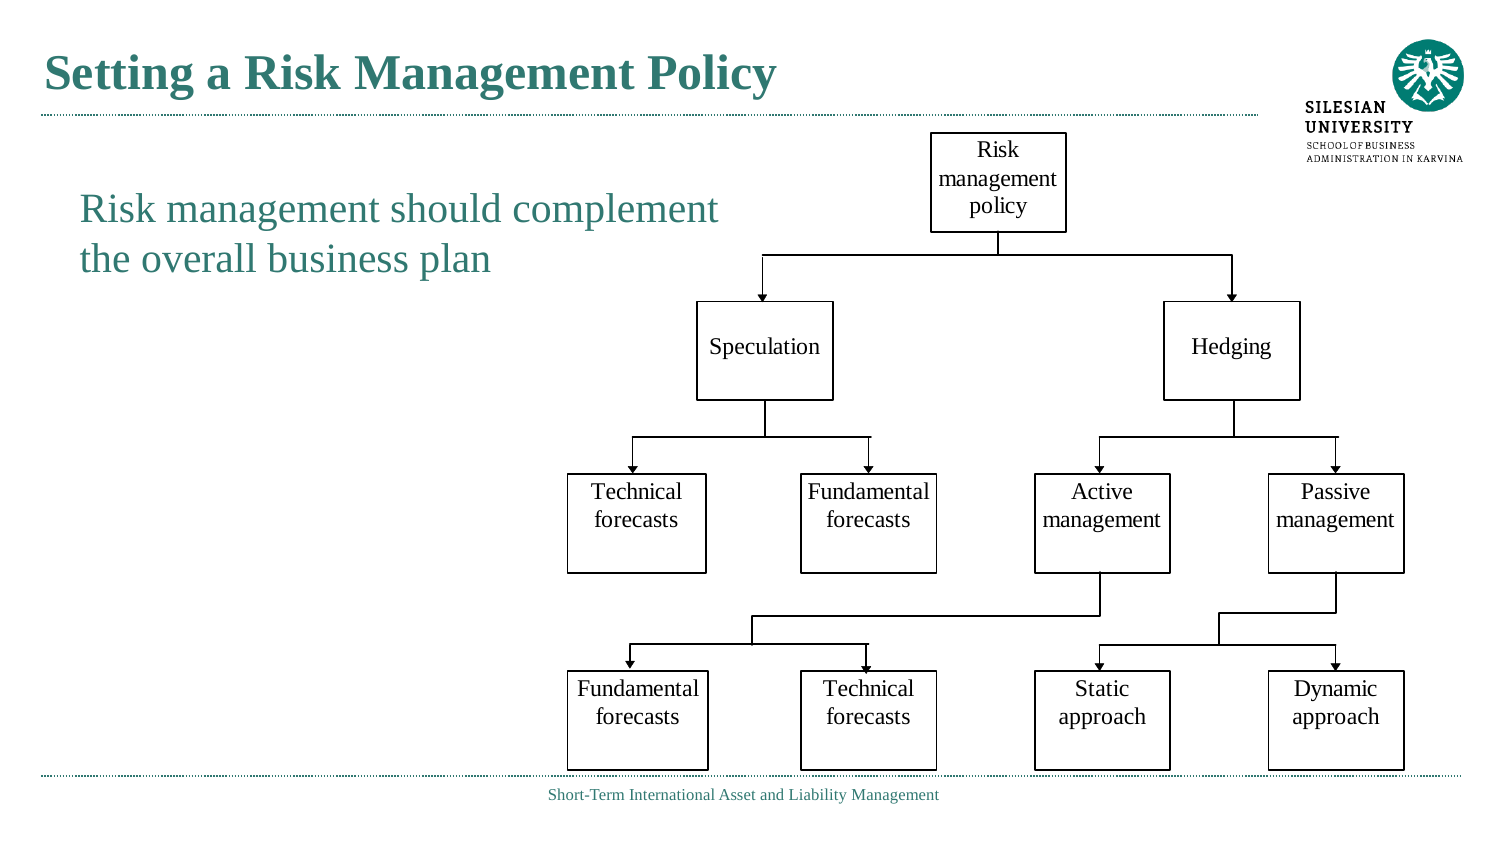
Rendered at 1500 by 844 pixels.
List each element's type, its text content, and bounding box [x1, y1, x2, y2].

title Setting a Risk Management Policy [29, 32, 1046, 116]
text_box [1291, 30, 1484, 176]
picture [564, 39, 1464, 844]
text_box Short-Term International Asset and Liability Management [336, 776, 559, 811]
list Risk management should complement the overall business plan [64, 173, 559, 410]
